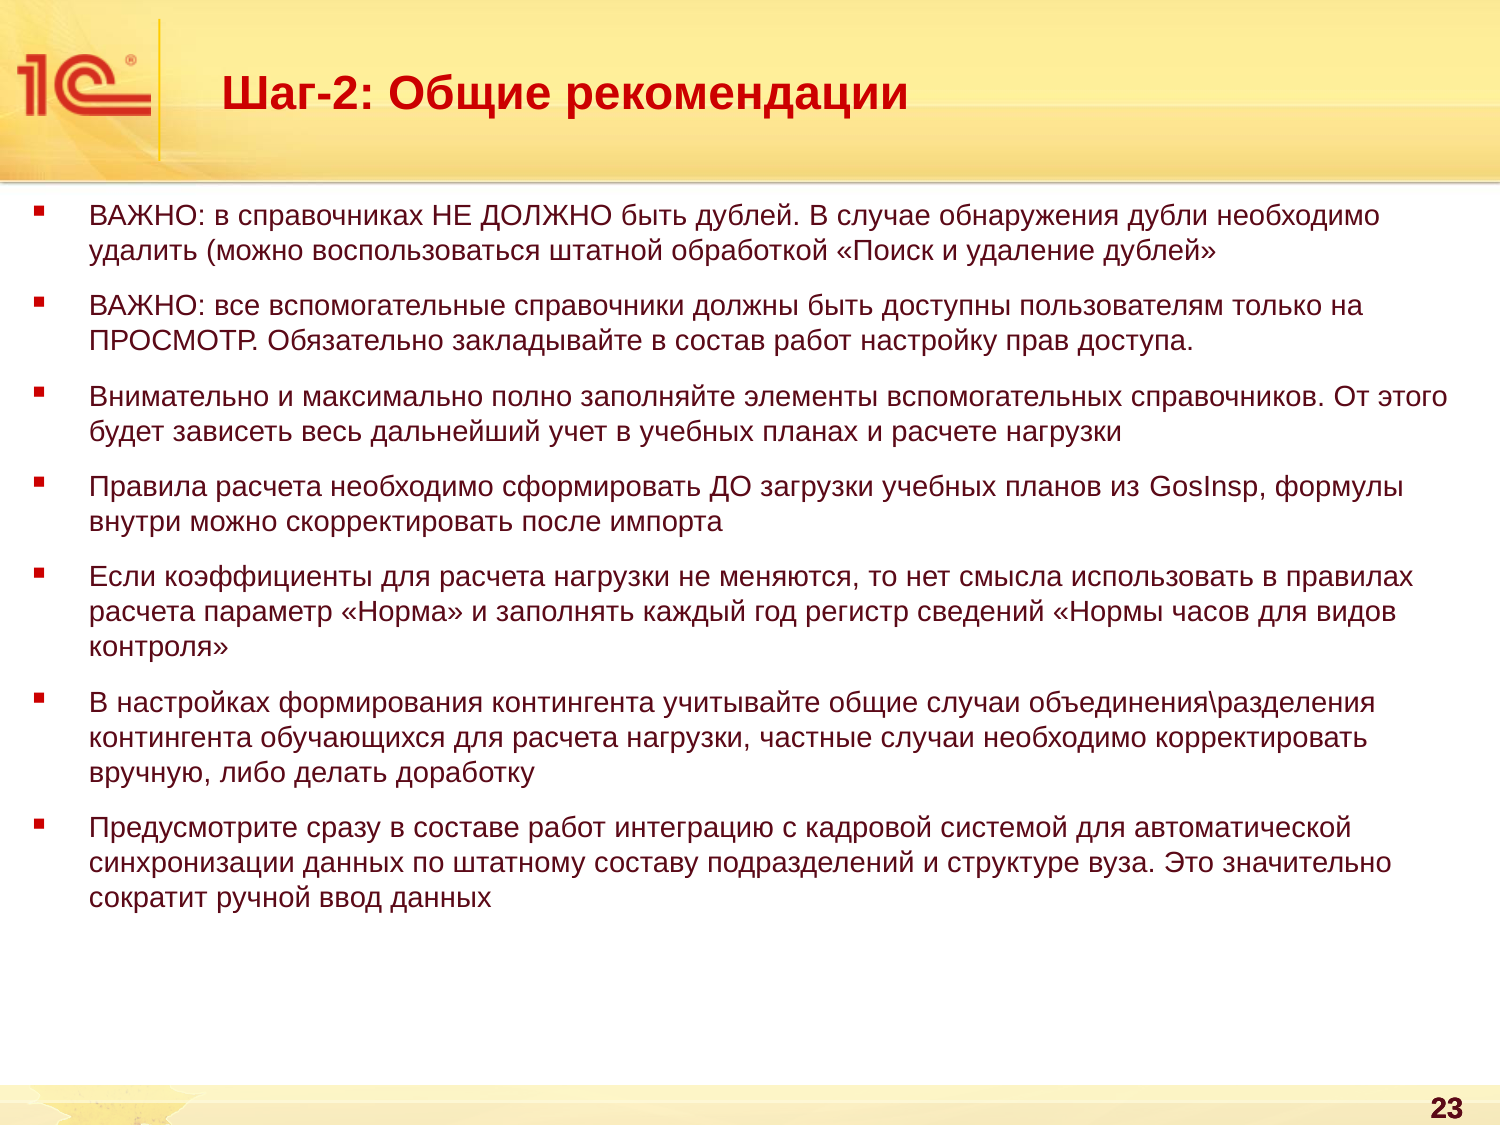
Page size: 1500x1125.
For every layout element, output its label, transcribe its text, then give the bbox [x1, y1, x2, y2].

picture [0, 0, 1500, 1125]
text_box 23 [1352, 1082, 1479, 1125]
title Шаг-2: Общие рекомендации [206, 7, 1479, 185]
list ВАЖНО: в справочниках НЕ ДОЛЖНО быть дублей. В случае обнаружения дубли необходимо удалить (можно воспользоваться штатной обработкой «Поиск и удаление дублей» ВАЖНО: все вспомогательные справочники должны быть доступны пользователям только на ПРОСМОТР. Обязательно закладывайте в состав работ настройку прав доступа. Внимательно и максимально полно заполняйте элементы вспомогательных справочников. От этого будет зависеть весь дальнейший учет в учебных планах и расчете нагрузки Правила расчета необходимо сформировать ДО загрузки учебных планов из GosInsp, формулы внутри можно скорректировать после импорта Если коэффициенты для расчета нагрузки не меняются, то нет смысла использовать в правилах расчета параметр «Норма» и заполнять каждый год регистр сведений «Нормы часов для видов контроля» В настройках формирования контингента учитывайте общие случаи объединения\разделения контингента обучающихся для расчета нагрузки, частные случаи необходимо корректировать вручную, либо делать доработку Предусмотрите сразу в составе работ интеграцию с кадровой системой для автоматической синхронизации данных по штатному составу подразделений и структуре вуза. Это значительно сократит ручной ввод данных [17, 188, 1479, 1083]
